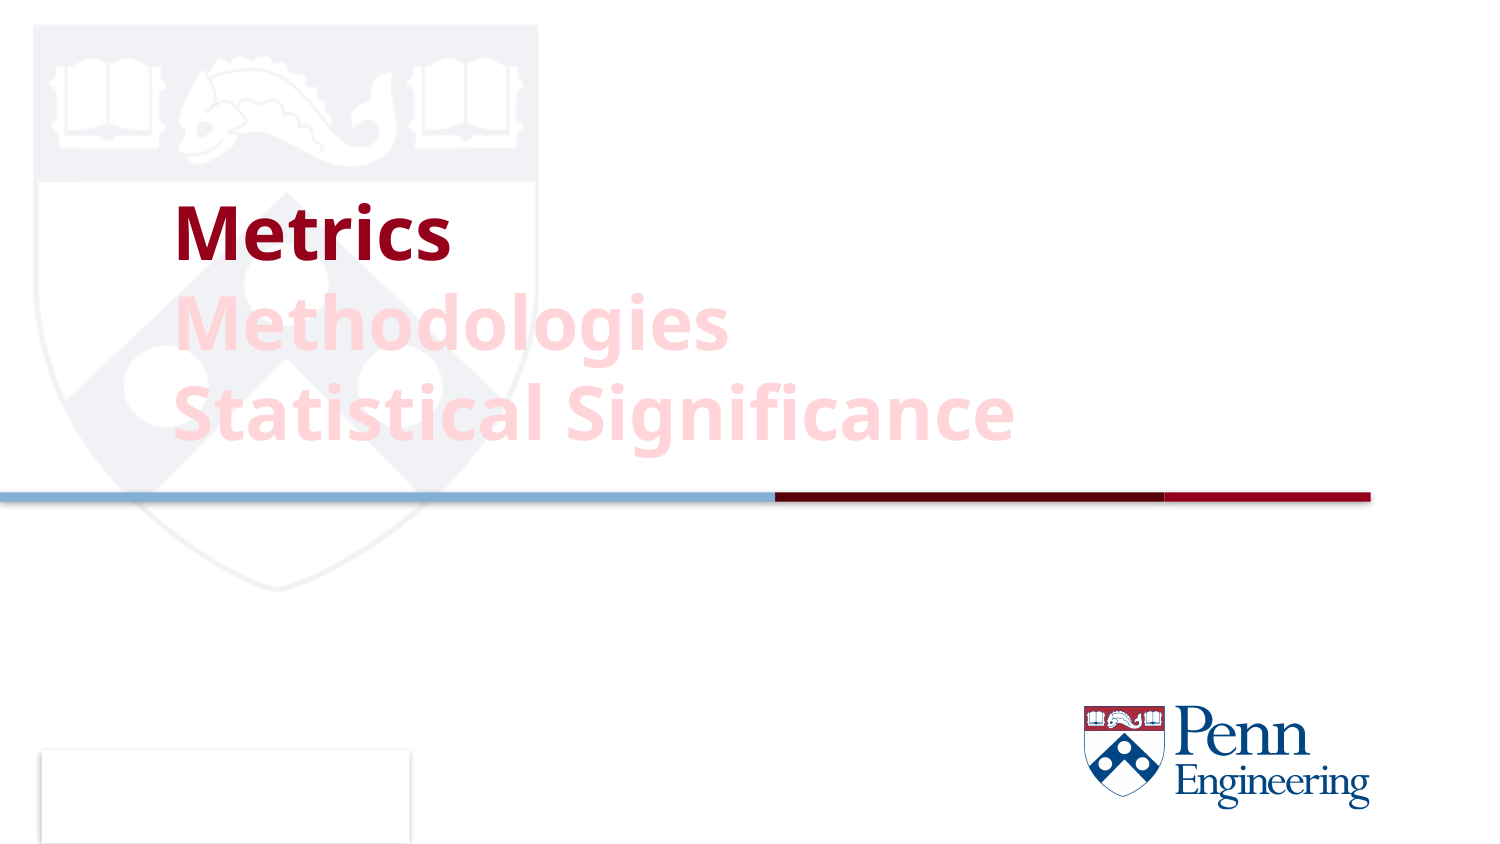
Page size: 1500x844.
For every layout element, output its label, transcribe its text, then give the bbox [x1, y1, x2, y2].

title Metrics Methodologies Statistical Significance [157, 176, 1371, 463]
picture [1080, 704, 1371, 811]
